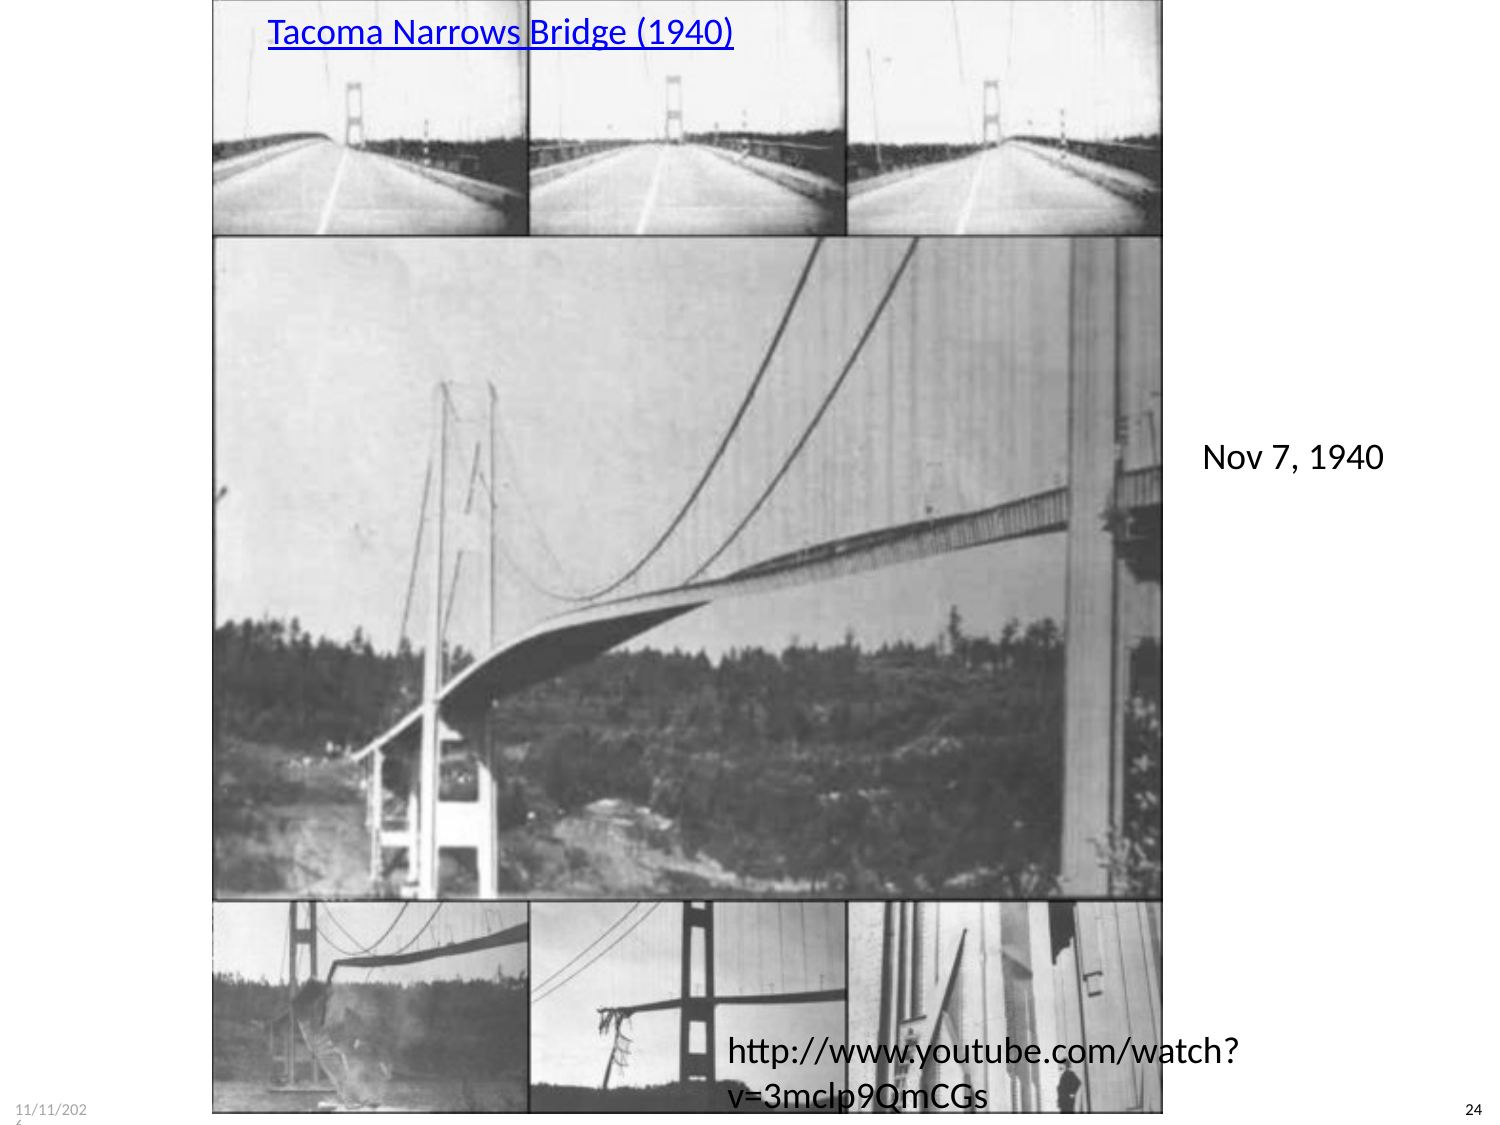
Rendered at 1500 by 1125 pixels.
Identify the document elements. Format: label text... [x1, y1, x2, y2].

text_box http://www.youtube.com/watch?v=3mclp9QmCGs [712, 1018, 1463, 1124]
picture [212, 0, 1163, 1114]
text_box Nov 7, 1940 [1187, 424, 1450, 485]
